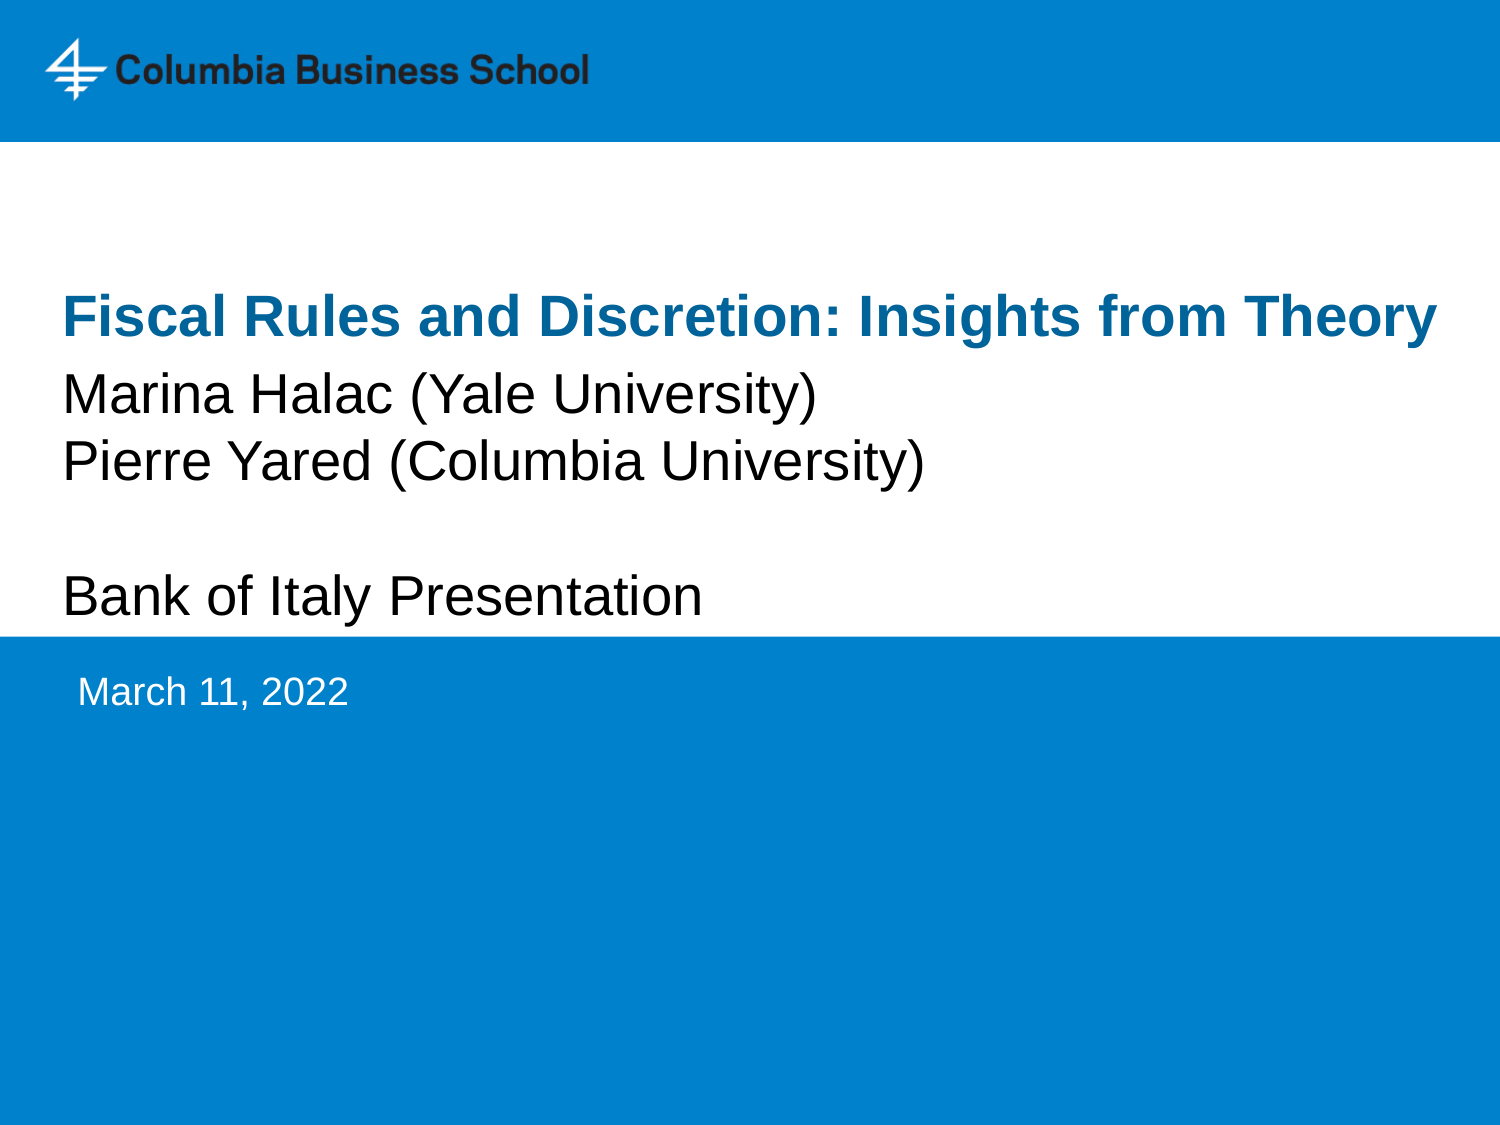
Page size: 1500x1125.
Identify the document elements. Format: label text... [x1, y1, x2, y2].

text_box Marina Halac (Yale University) Pierre Yared (Columbia University) Bank of Italy Presentation [47, 370, 1374, 546]
title Fiscal Rules and Discretion: Insights from Theory [47, 204, 1500, 422]
subtitle March 11, 2022 [62, 669, 1152, 980]
picture [0, 0, 1500, 142]
